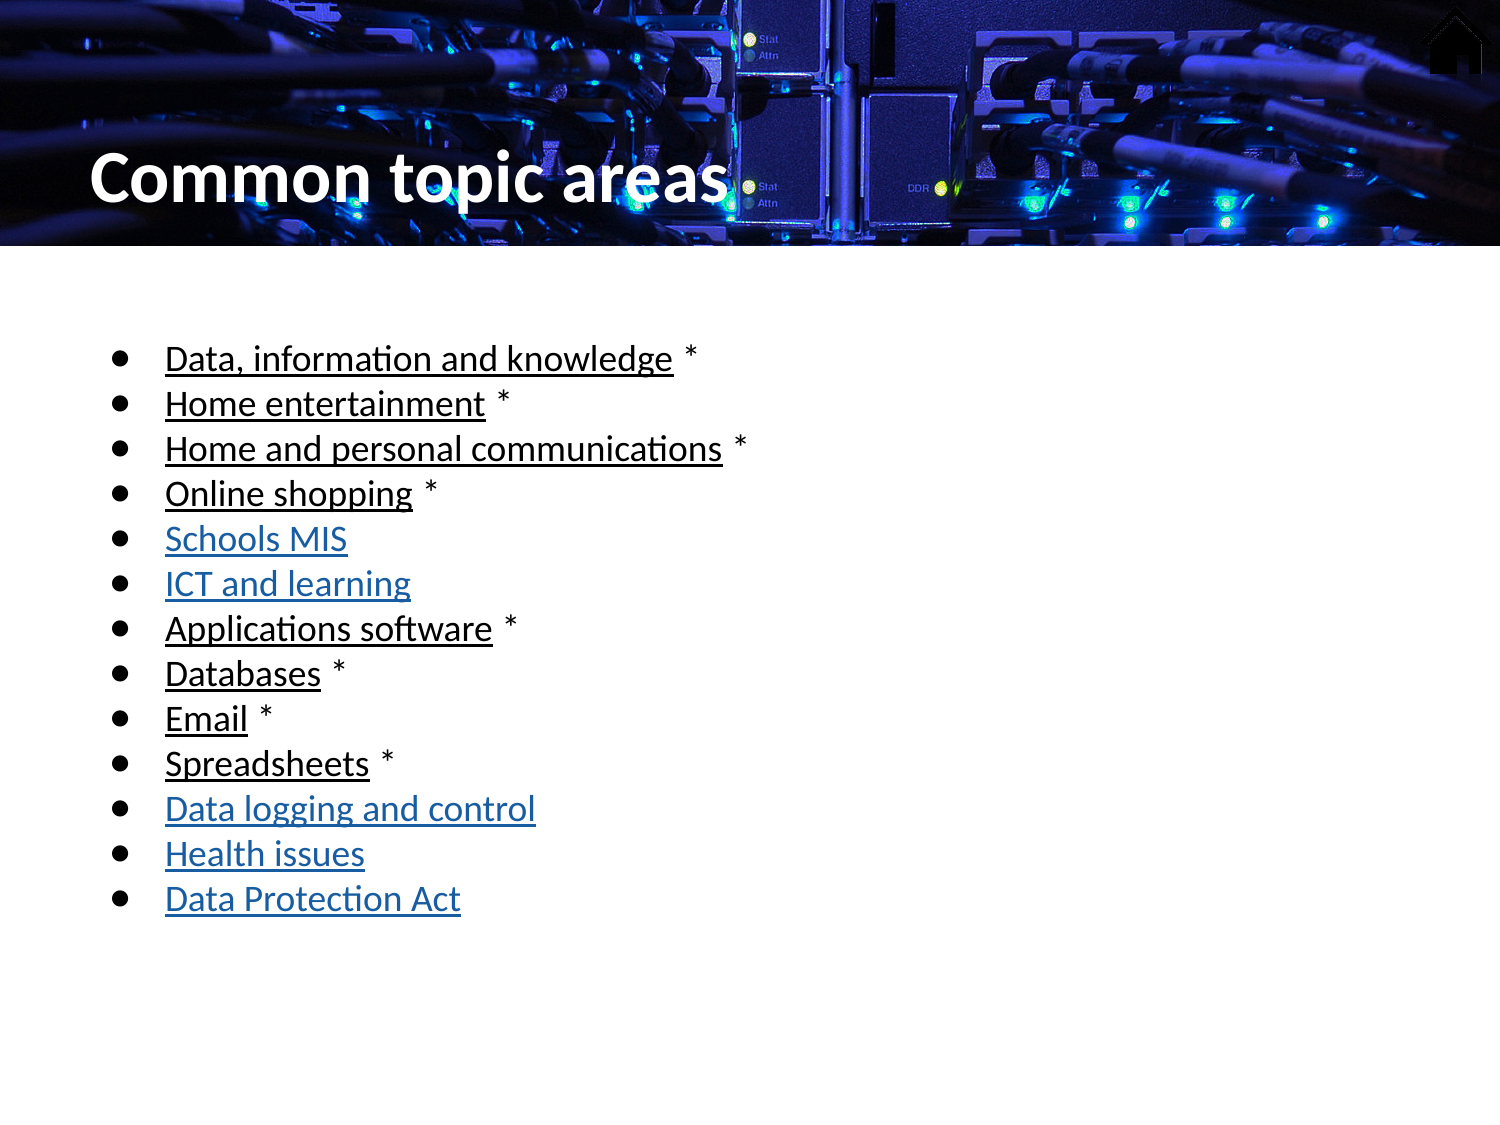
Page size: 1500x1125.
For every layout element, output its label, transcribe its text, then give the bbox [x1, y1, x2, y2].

title Common topic areas [75, 45, 1425, 233]
list Data, information and knowledge * Home entertainment * Home and personal communications * Online shopping * Schools MIS ICT and learning Applications software * Databases * Email * Spreadsheets * Data logging and control Health issues Data Protection Act [75, 319, 1420, 1078]
picture [0, 0, 1500, 246]
